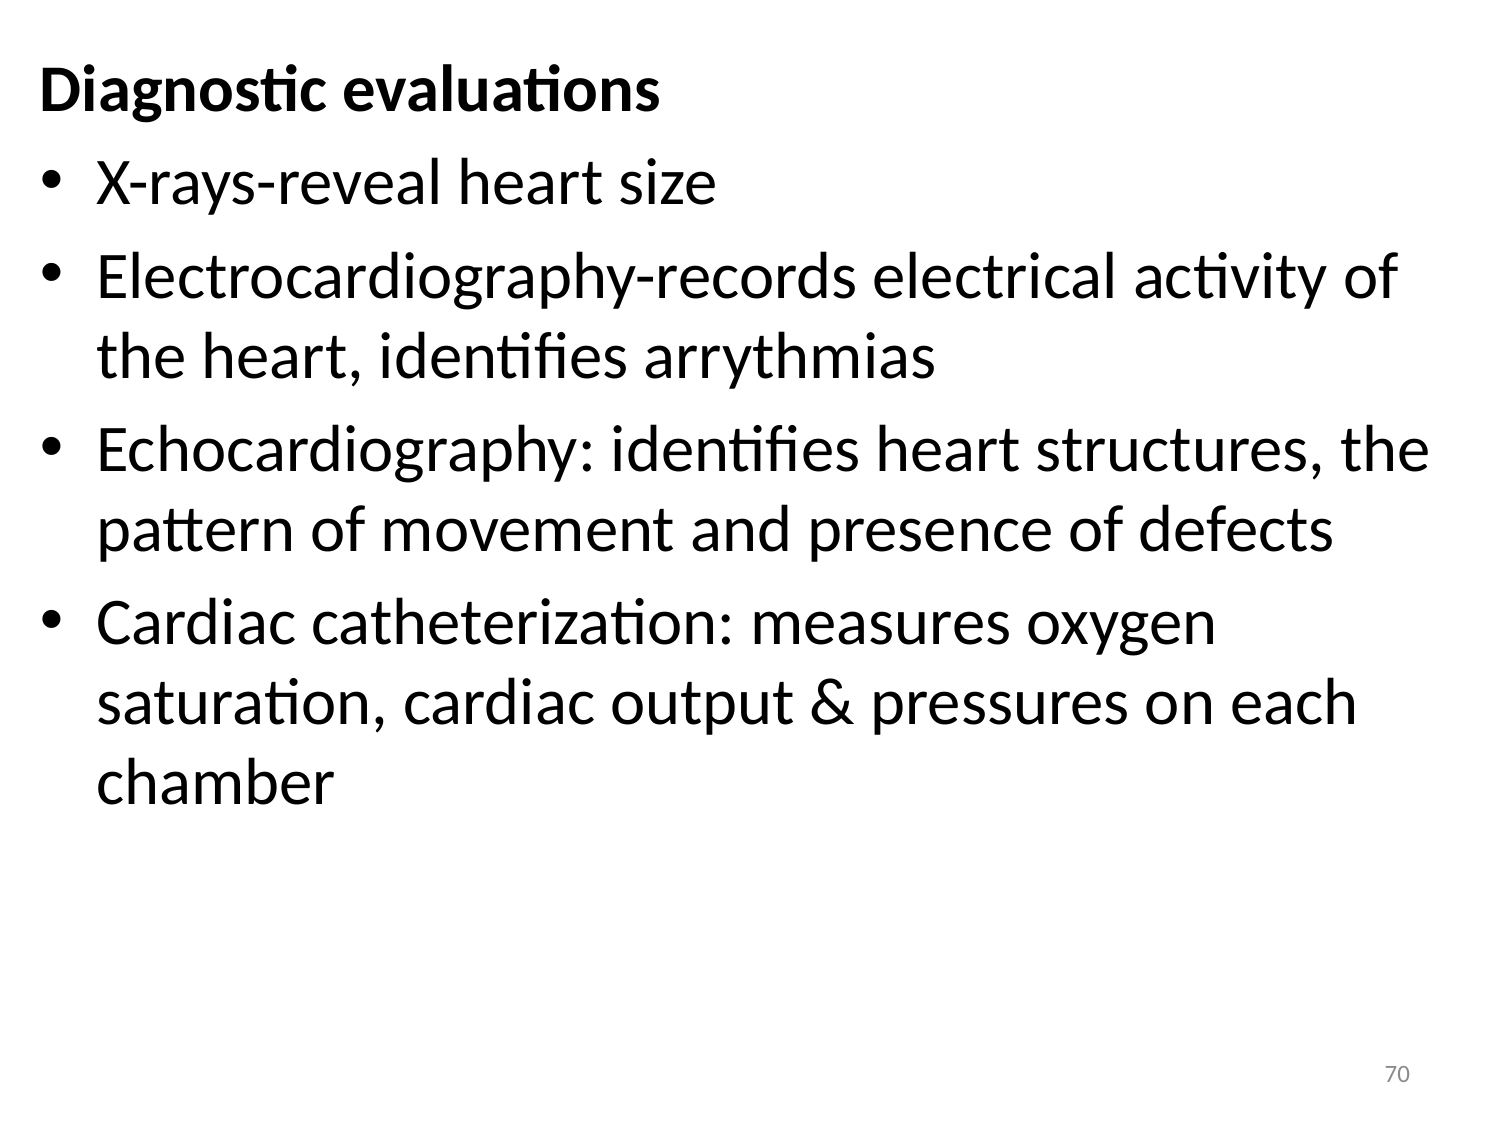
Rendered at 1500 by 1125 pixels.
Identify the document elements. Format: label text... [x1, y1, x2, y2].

slide_number 70 [1074, 1042, 1425, 1103]
list Diagnostic evaluations X-rays-reveal heart size Electrocardiography-records electrical activity of the heart, identifies arrythmias Echocardiography: identifies heart structures, the pattern of movement and presence of defects Cardiac catheterization: measures oxygen saturation, cardiac output & pressures on each chamber [24, 37, 1463, 1088]
